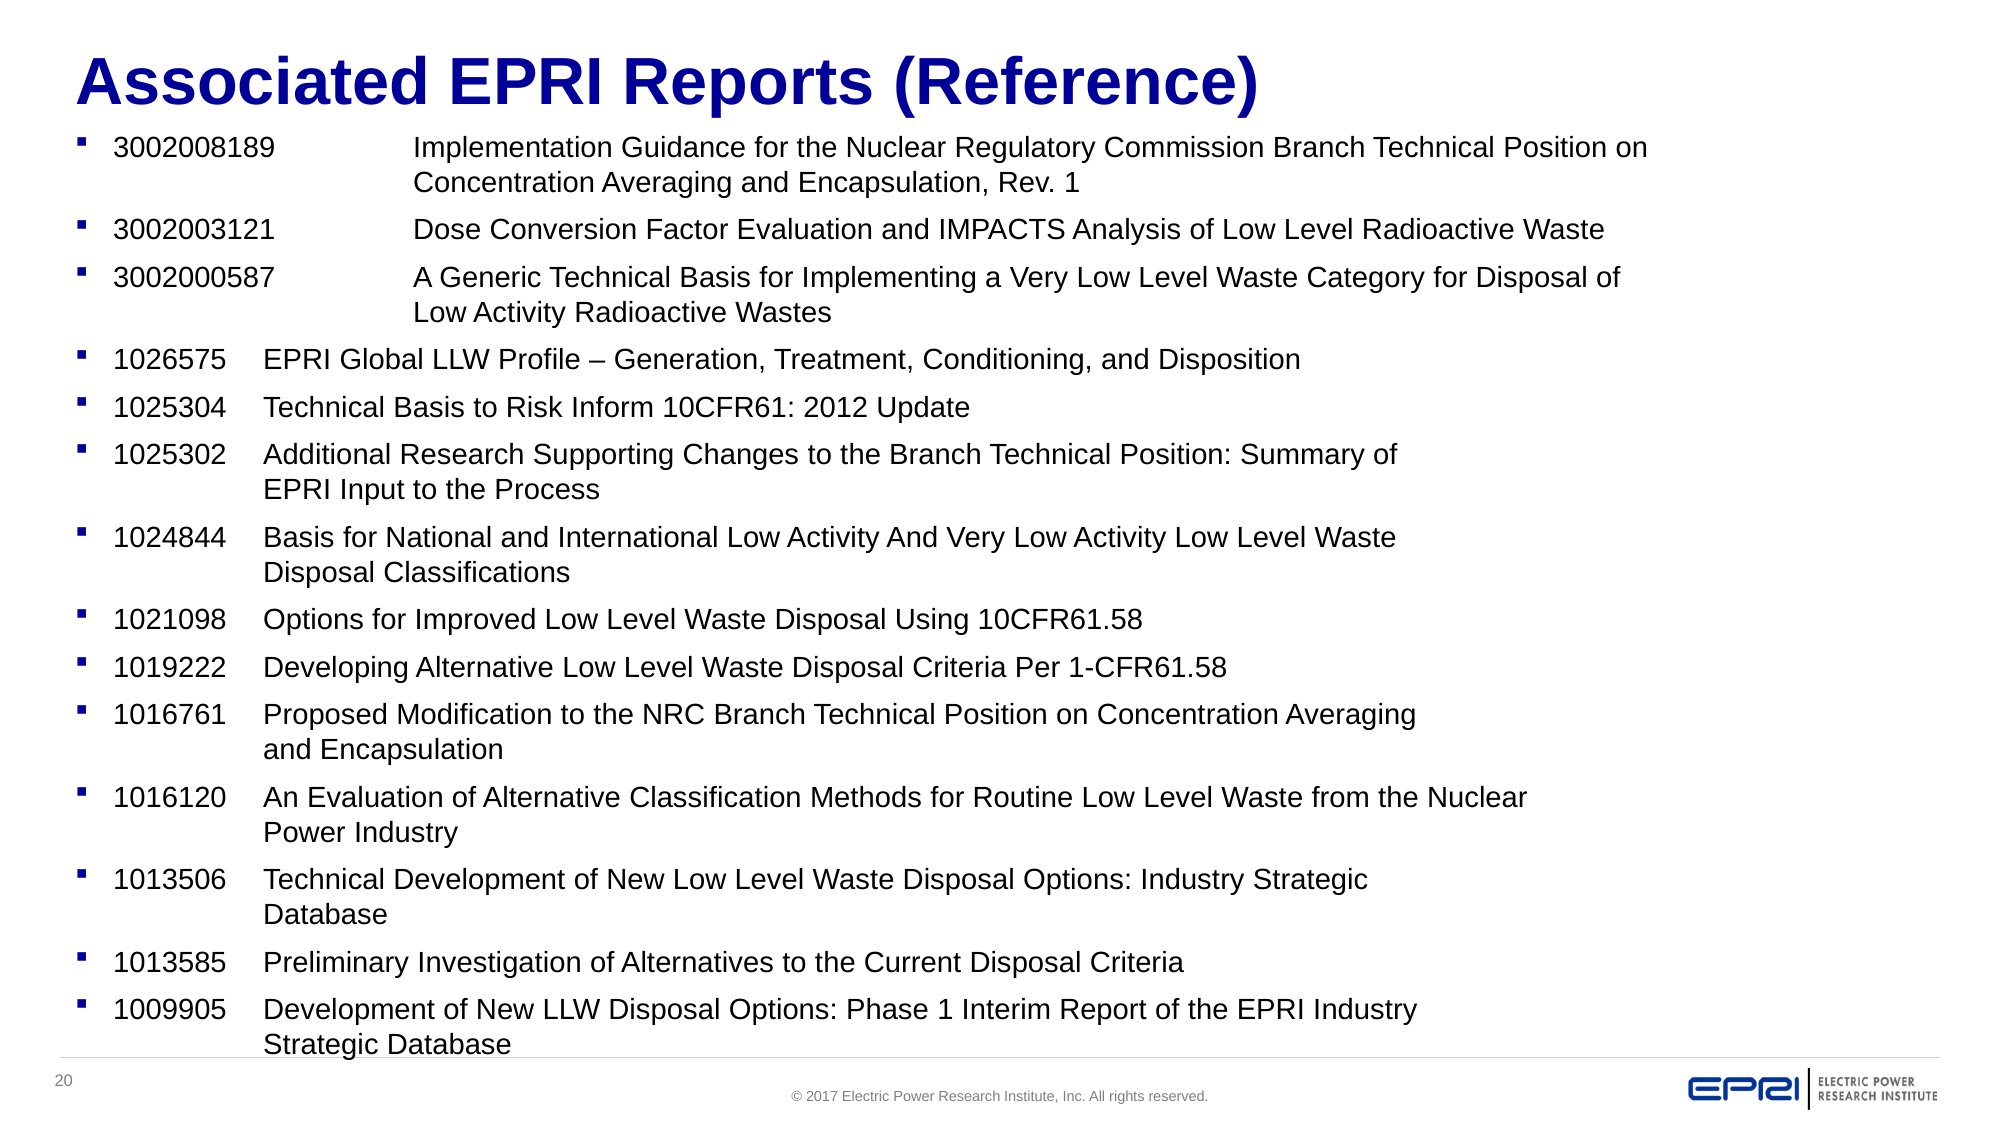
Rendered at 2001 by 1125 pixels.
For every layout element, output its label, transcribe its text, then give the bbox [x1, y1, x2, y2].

list 3002008189 Implementation Guidance for the Nuclear Regulatory Commission Branch Technical Position on Concentration Averaging and Encapsulation, Rev. 1 3002003121 Dose Conversion Factor Evaluation and IMPACTS Analysis of Low Level Radioactive Waste 3002000587 A Generic Technical Basis for Implementing a Very Low Level Waste Category for Disposal of Low Activity Radioactive Wastes 1026575 EPRI Global LLW Profile – Generation, Treatment, Conditioning, and Disposition 1025304 Technical Basis to Risk Inform 10CFR61: 2012 Update 1025302 Additional Research Supporting Changes to the Branch Technical Position: Summary of EPRI Input to the Process 1024844 Basis for National and International Low Activity And Very Low Activity Low Level Waste Disposal Classifications 1021098 Options for Improved Low Level Waste Disposal Using 10CFR61.58 1019222 Developing Alternative Low Level Waste Disposal Criteria Per 1-CFR61.58 1016761 Proposed Modification to the NRC Branch Technical Position on Concentration Averaging and Encapsulation 1016120 An Evaluation of Alternative Classification Methods for Routine Low Level Waste from the Nuclear Power Industry 1013506 Technical Development of New Low Level Waste Disposal Options: Industry Strategic Database 1013585 Preliminary Investigation of Alternatives to the Current Disposal Criteria 1009905 Development of New LLW Disposal Options: Phase 1 Interim Report of the EPRI Industry Strategic Database [59, 120, 1936, 1091]
title Associated EPRI Reports (Reference) [59, 29, 1936, 120]
picture [1685, 1064, 1940, 1113]
